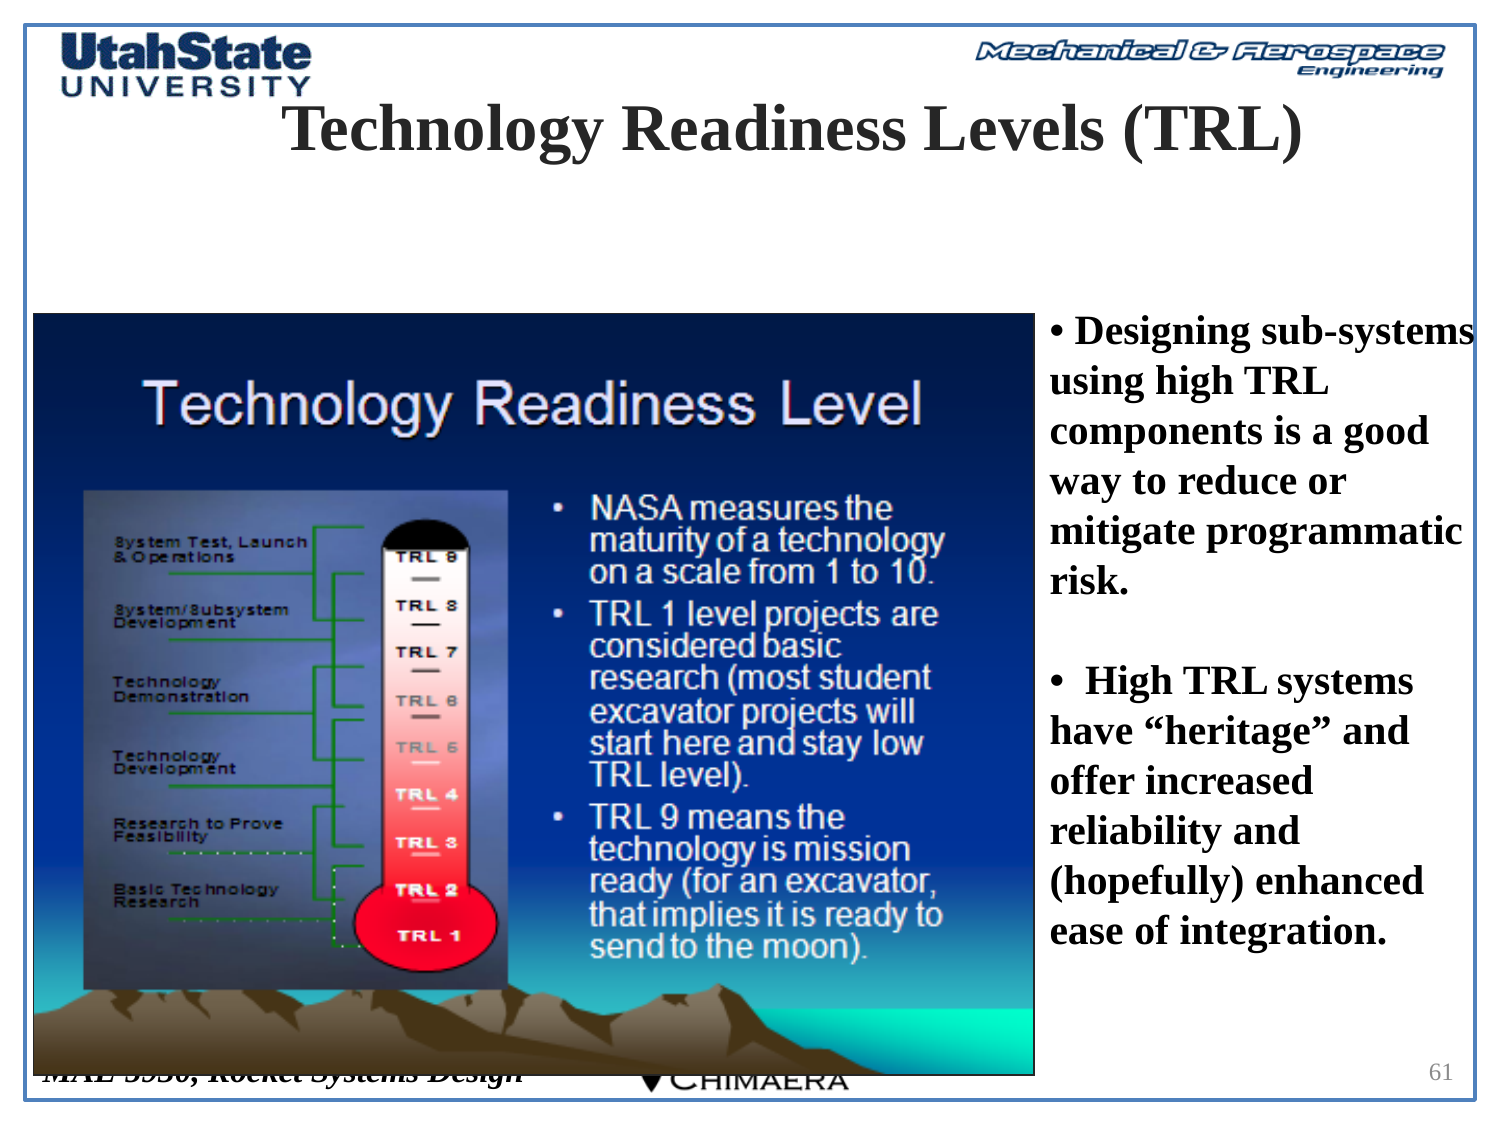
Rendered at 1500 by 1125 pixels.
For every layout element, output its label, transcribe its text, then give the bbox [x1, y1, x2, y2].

title Technology Readiness Levels (TRL) [118, 29, 1469, 218]
slide_number 61 [1118, 1040, 1469, 1100]
picture [624, 1076, 850, 1093]
picture [34, 313, 1034, 1075]
text_box • Designing sub-systems using high TRL components is a good way to reduce or mitigate programmatic risk. • High TRL systems have “heritage” and offer increased reliability and (hopefully) enhanced ease of integration. [1034, 295, 1500, 961]
picture [50, 31, 118, 99]
